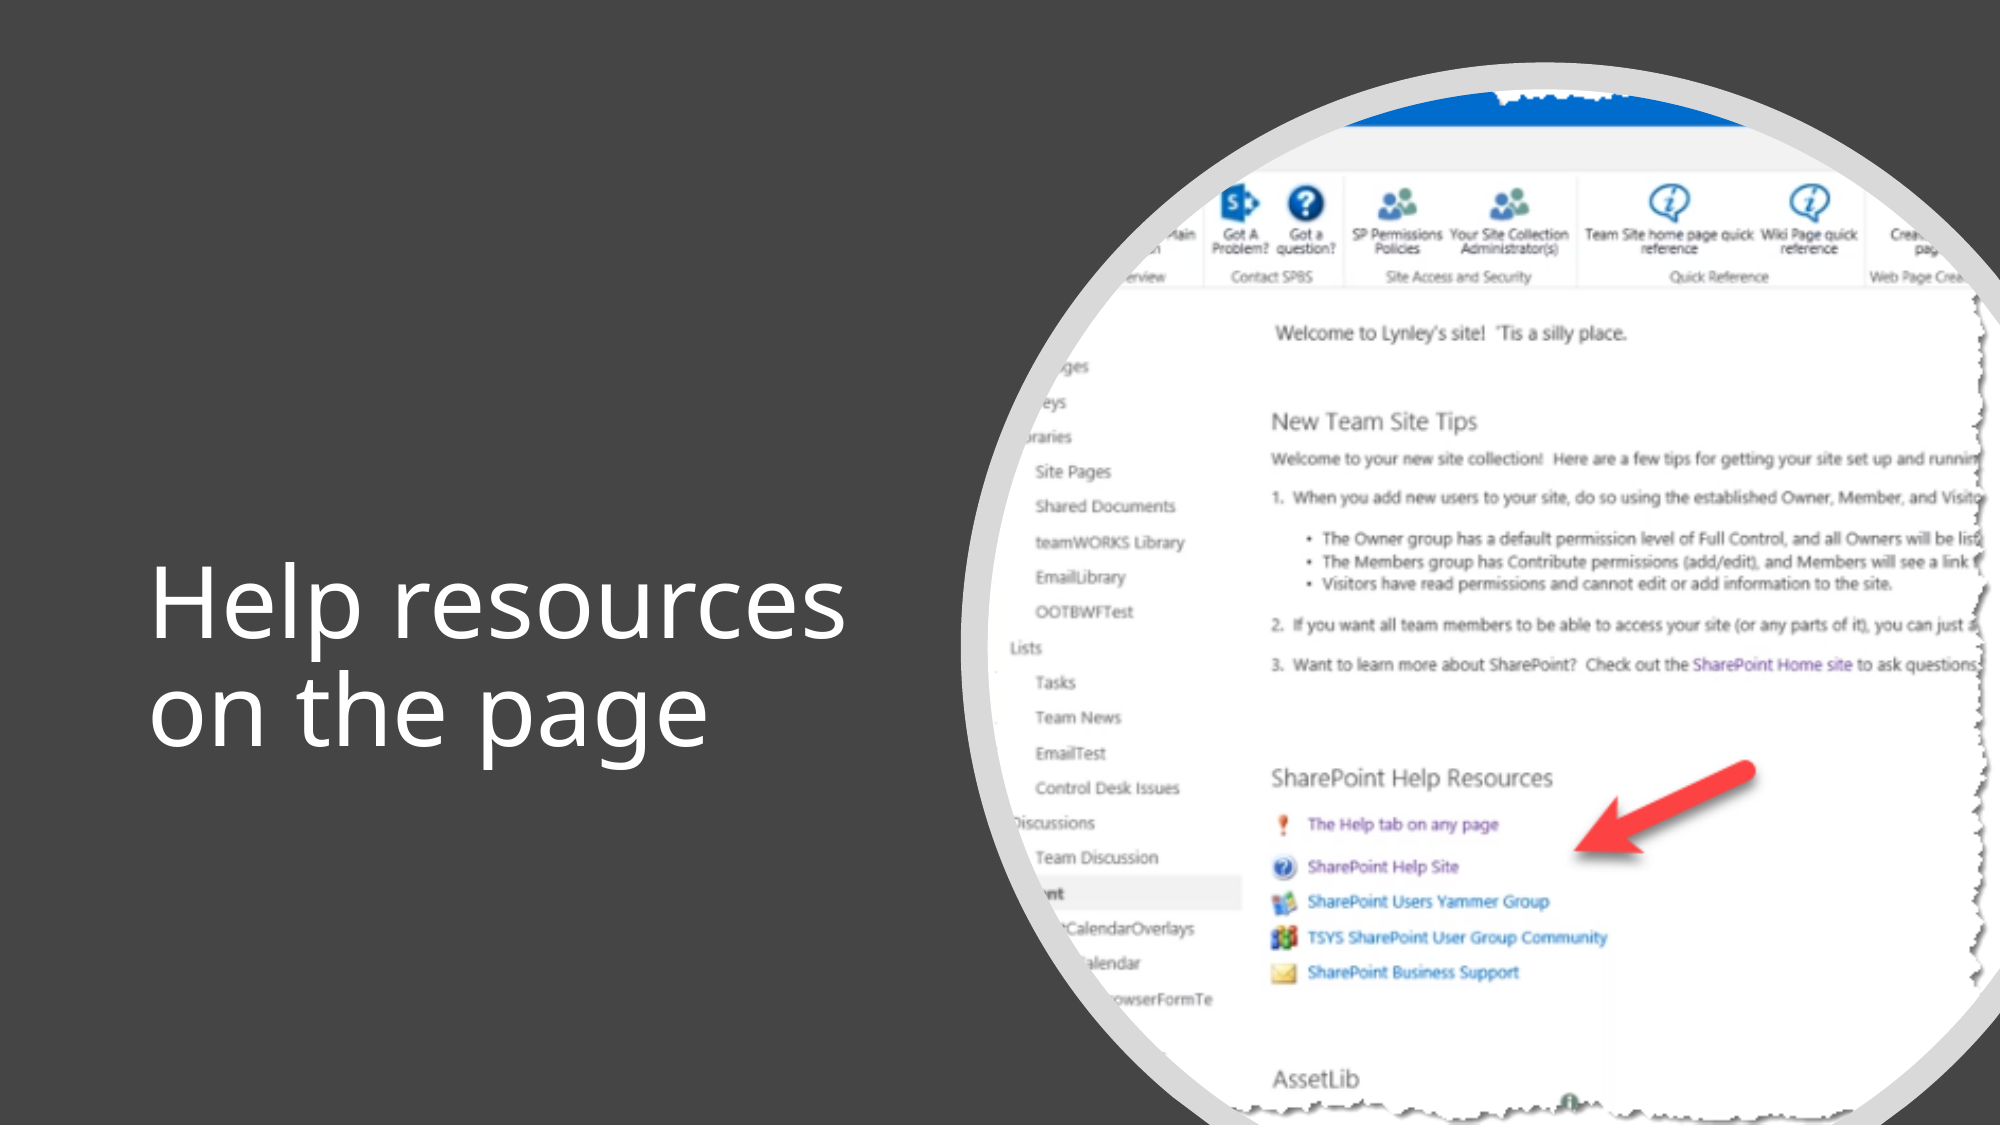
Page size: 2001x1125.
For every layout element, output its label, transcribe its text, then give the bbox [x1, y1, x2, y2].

text_box [959, 469, 987, 824]
picture [987, 89, 2000, 1125]
text_box [1366, 61, 1724, 89]
title Help resources on the page [131, 544, 875, 886]
